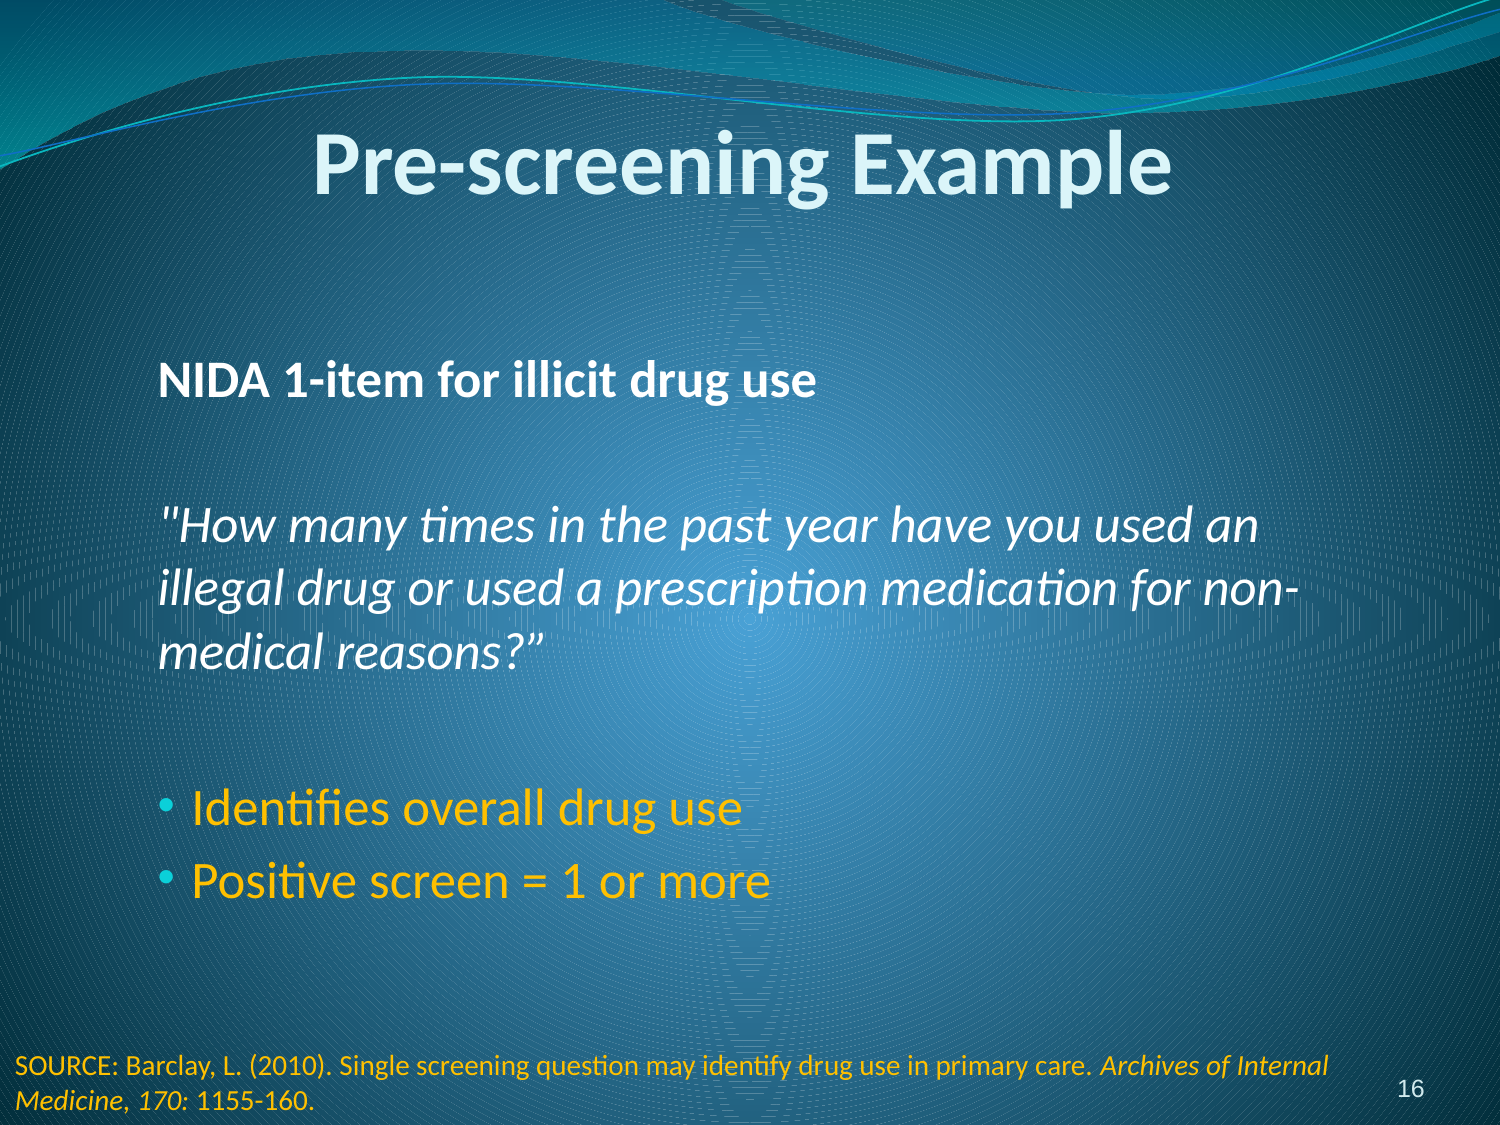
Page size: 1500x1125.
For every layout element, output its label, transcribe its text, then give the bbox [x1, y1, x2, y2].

title Pre-screening Example [137, 99, 1350, 213]
list NIDA 1-item for illicit drug use "How many times in the past year have you used an illegal drug or used a prescription medication for non-medical reasons?” Identifies overall drug use Positive screen = 1 or more [150, 337, 1362, 925]
text_box SOURCE: Barclay, L. (2010). Single screening question may identify drug use in primary care. Archives of Internal Medicine, 170: 1155-160. [0, 1039, 1450, 1124]
